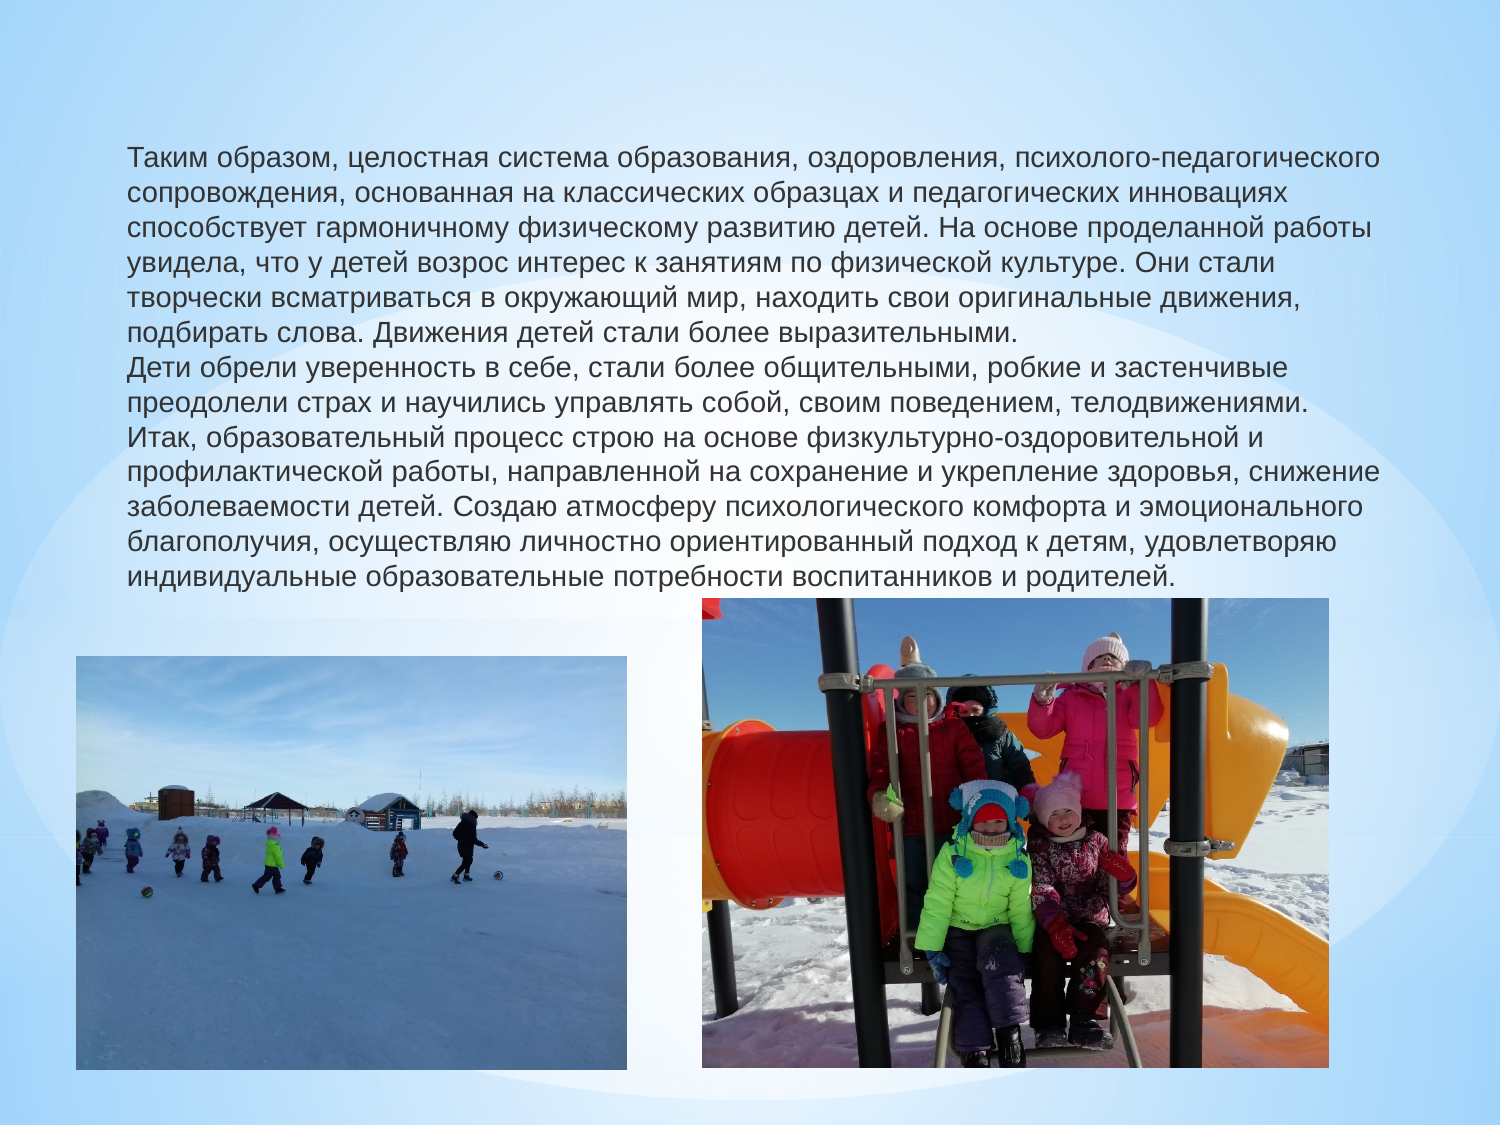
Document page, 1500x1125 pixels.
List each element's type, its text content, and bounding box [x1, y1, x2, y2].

text_box Таким образом, целостная система образования, оздоровления, психолого-педагогического сопровождения, основанная на классических образцах и педагогических инновациях способствует гармоничному физическому развитию детей. На основе проделанной работы увидела, что у детей возрос интерес к занятиям по физической культуре. Они стали творчески всматриваться в окружающий мир, находить свои оригинальные движения, подбирать слова. Движения детей стали более выразительными. Дети обрели уверенность в себе, стали более общительными, робкие и застенчивые преодолели страх и научились управлять собой, своим поведением, телодвижениями. Итак, образовательный процесс строю на основе физкультурно-оздоровительной и профилактической работы, направленной на сохранение и укрепление здоровья, снижение заболеваемости детей. Создаю атмосферу психологического комфорта и эмоционального благополучия, осуществляю личностно ориентированный подход к детям, удовлетворяю индивидуальные образовательные потребности воспитанников и родителей. [112, 130, 1400, 600]
picture [76, 656, 628, 1070]
picture [702, 597, 1330, 1068]
